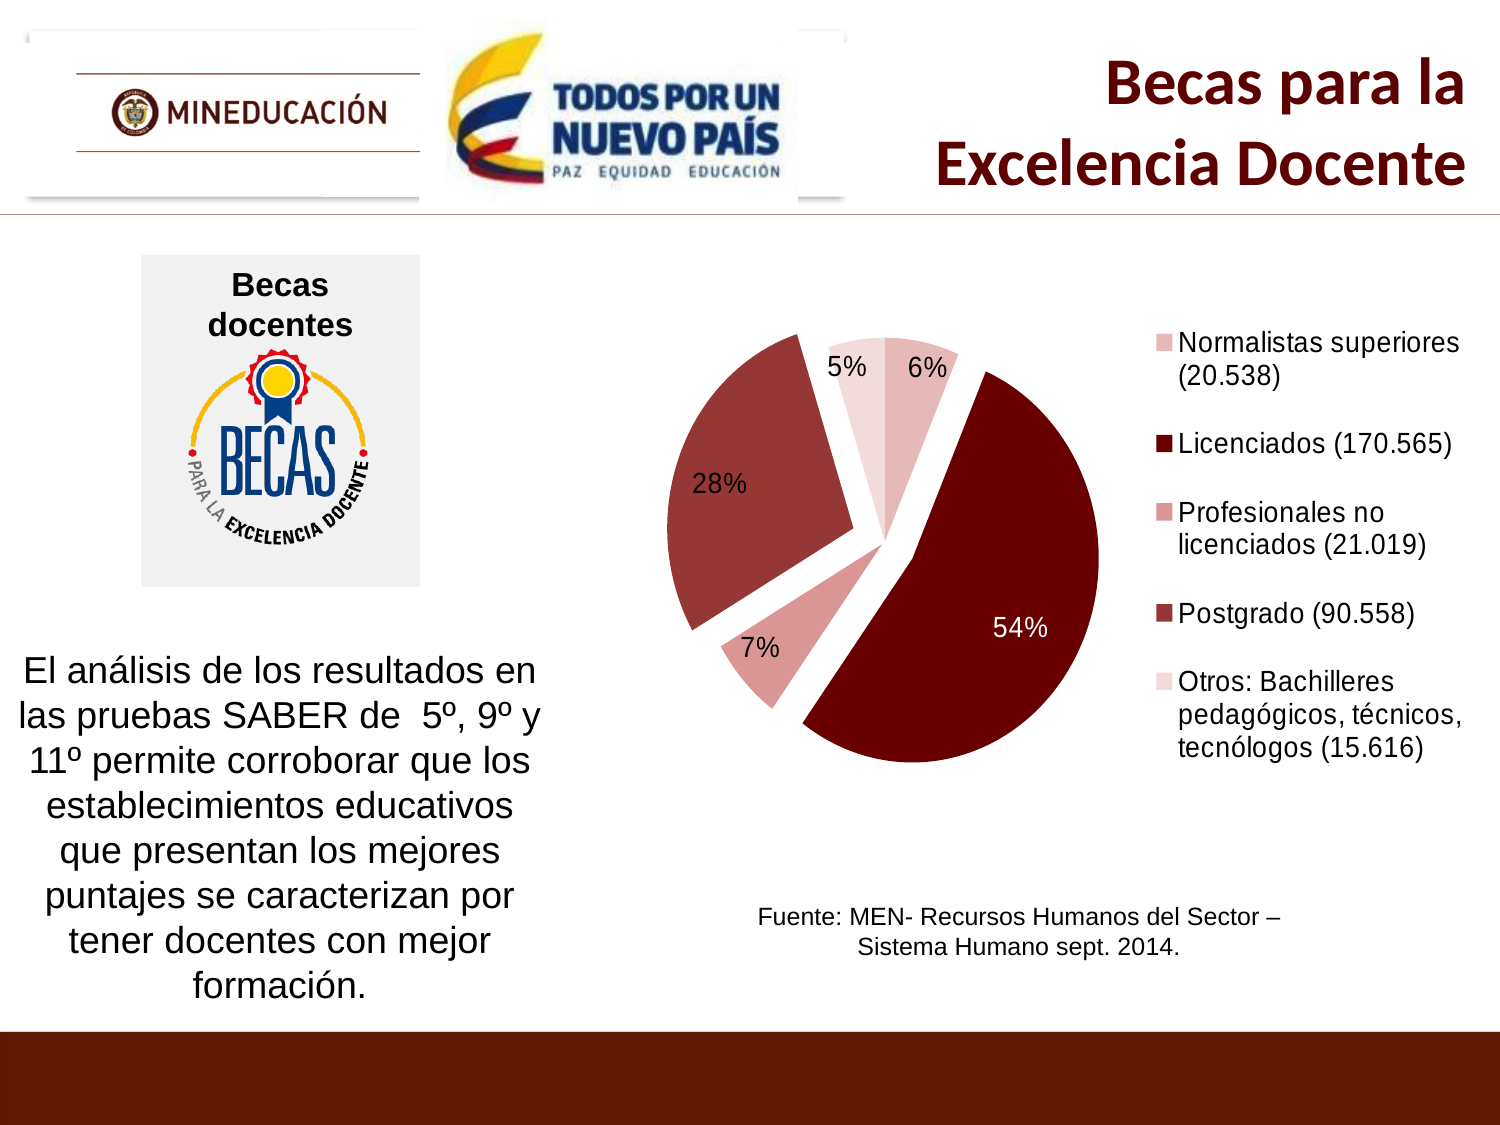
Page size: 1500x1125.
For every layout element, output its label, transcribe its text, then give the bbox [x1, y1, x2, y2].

picture [0, 0, 1500, 255]
text_box Becas para la Excelencia Docente [868, 30, 1483, 197]
picture [0, 1018, 1500, 1125]
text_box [0, 255, 1500, 1018]
